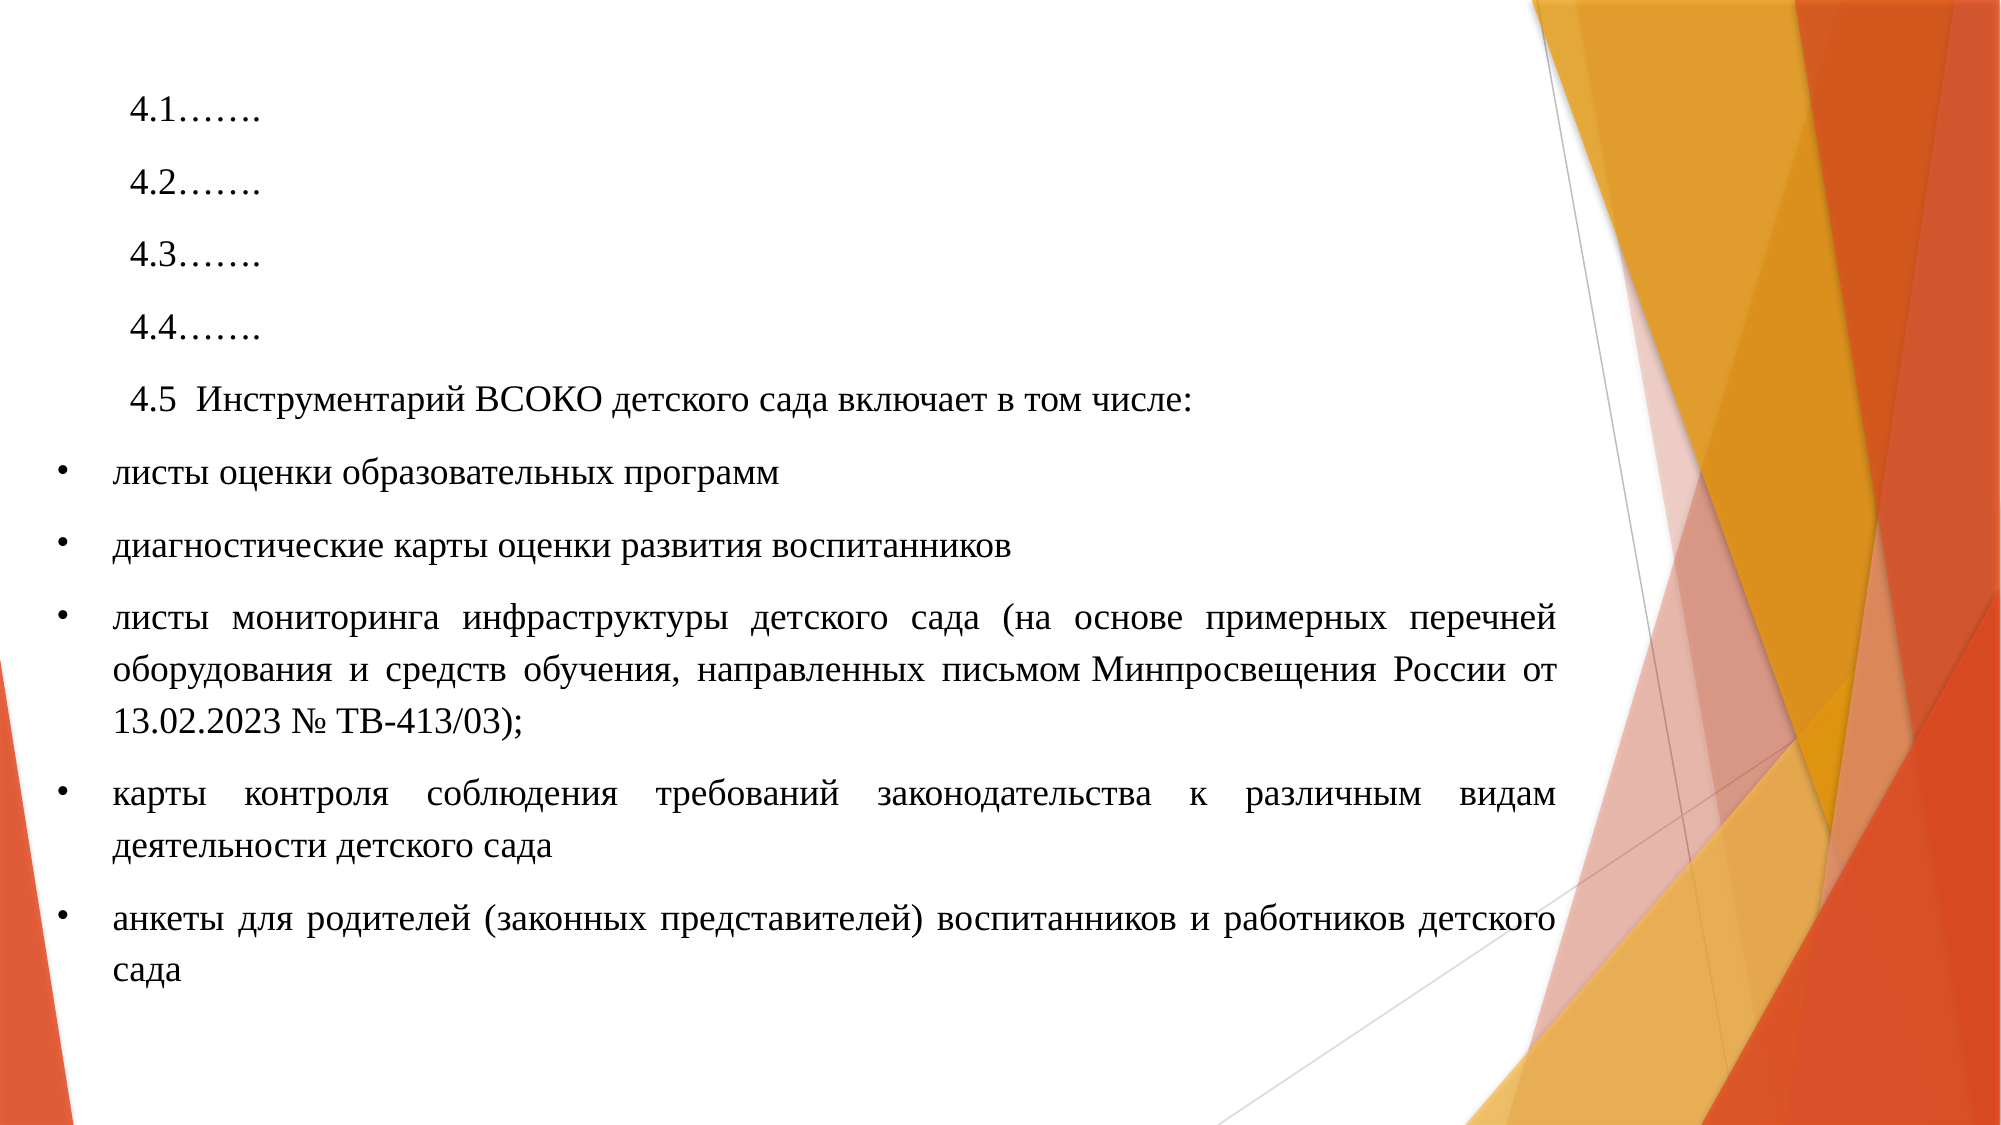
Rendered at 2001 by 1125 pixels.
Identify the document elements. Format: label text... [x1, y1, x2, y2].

text_box 4.1……. 4.2……. 4.3……. 4.4……. 4.5 Инструментарий ВСОКО детского сада включает в том числе: листы оценки образовательных программ диагностические карты оценки развития воспитанников листы мониторинга инфраструктуры детского сада (на основе примерных перечней оборудования и средств обучения, направленных письмом Минпросвещения России от 13.02.2023 № ТВ-413/03); карты контроля соблюдения требований законодательства к различным видам деятельности детского сада анкеты для родителей (законных представителей) воспитанников и работников детского сада [41, 70, 1573, 997]
